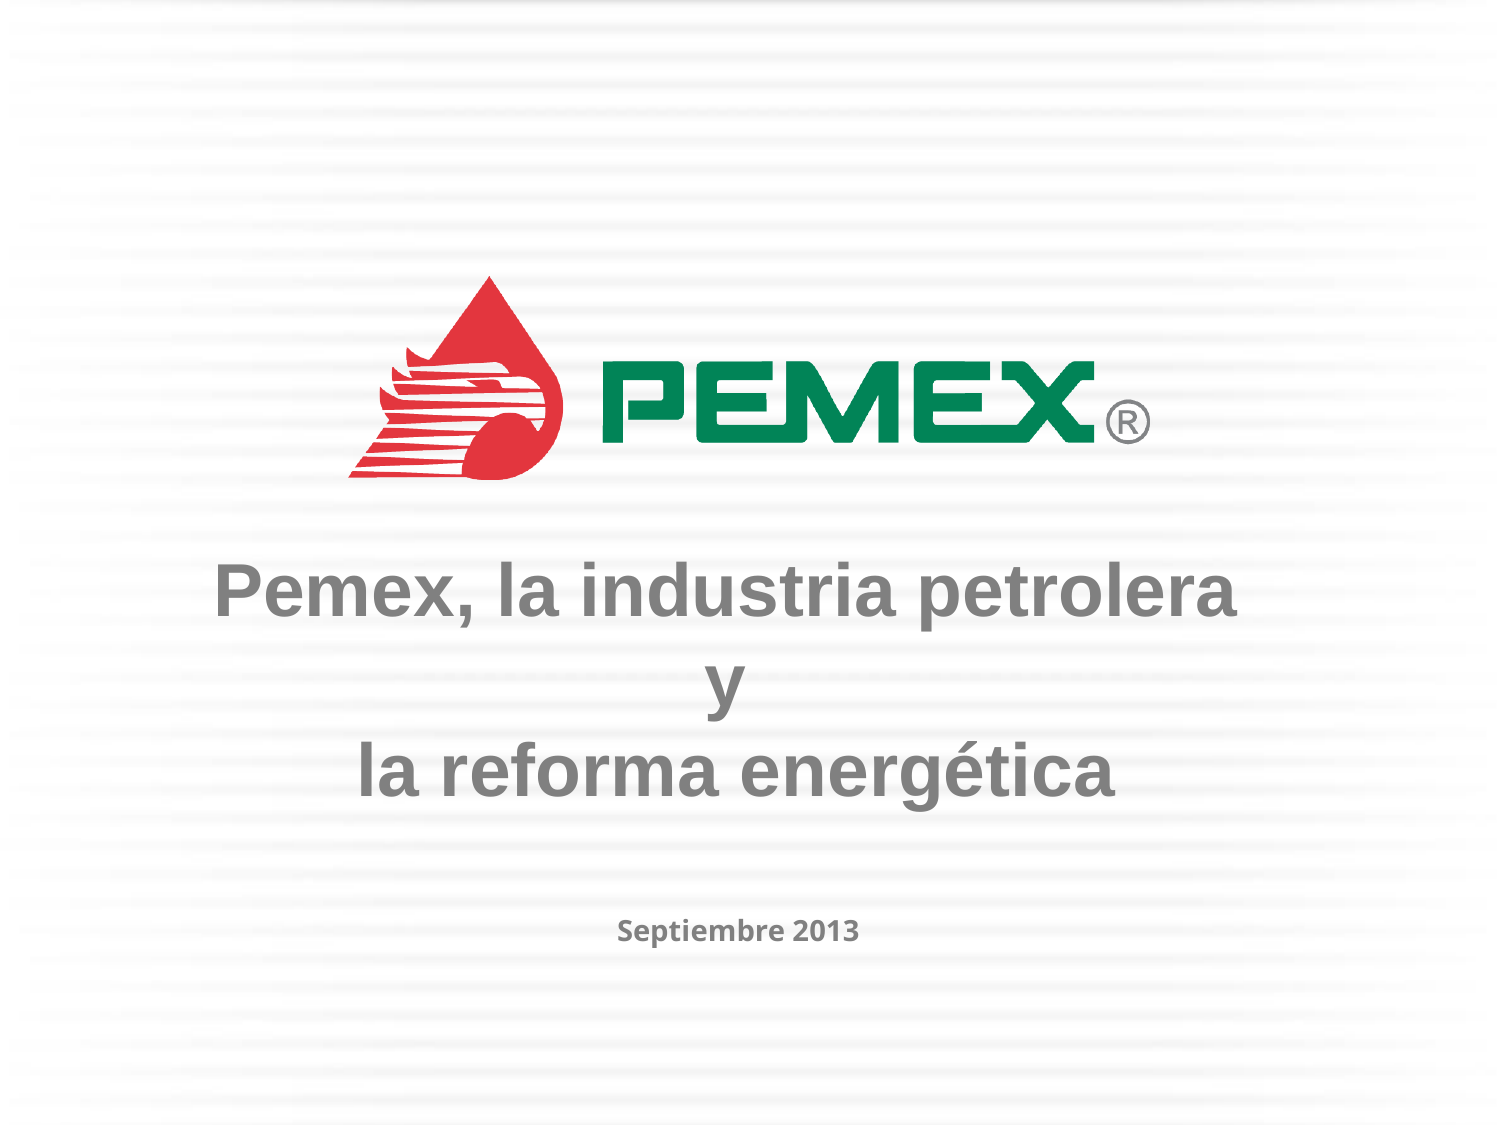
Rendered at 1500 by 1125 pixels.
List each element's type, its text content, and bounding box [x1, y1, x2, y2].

text_box Pemex, la industria petrolera y la reforma energética [198, 534, 1274, 820]
picture [0, 0, 1500, 1125]
text_box Septiembre 2013 [584, 905, 892, 965]
